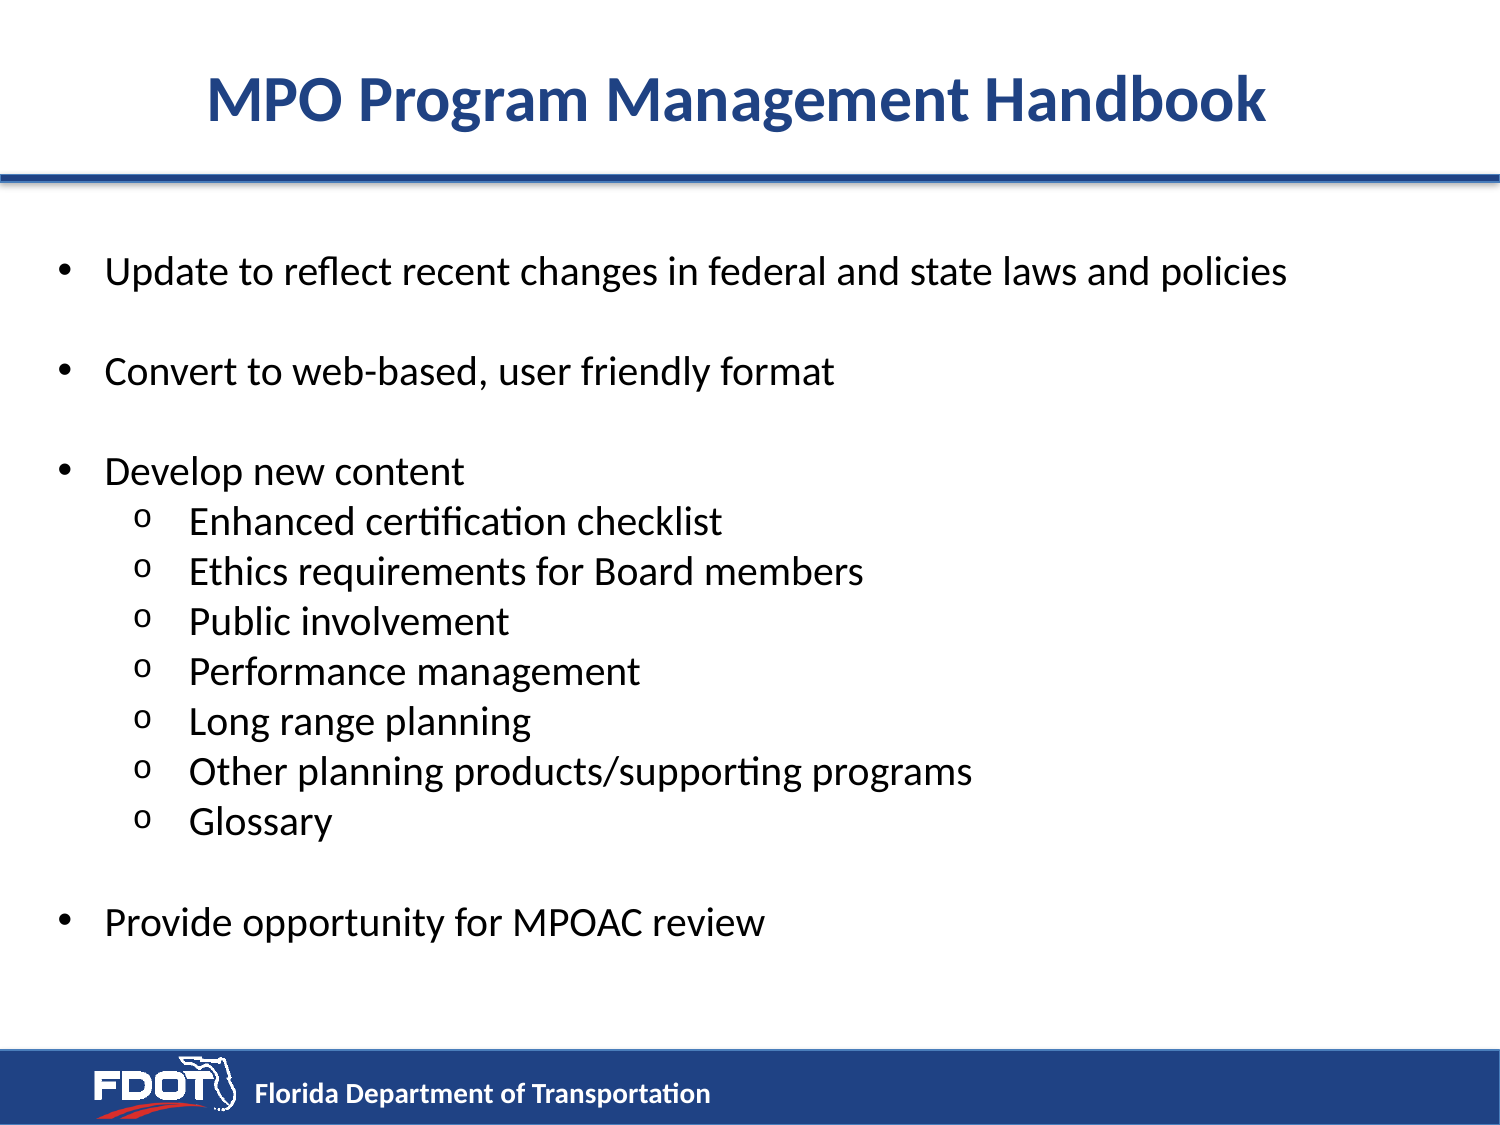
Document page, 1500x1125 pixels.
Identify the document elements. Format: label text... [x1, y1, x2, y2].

picture [89, 1053, 241, 1122]
text_box [0, 1049, 1500, 1125]
title MPO Program Management Handbook [89, 24, 1384, 165]
text_box Update to reflect recent changes in federal and state laws and policies Convert to web-based, user friendly format Develop new content Enhanced certification checklist Ethics requirements for Board members Public involvement Performance management Long range planning Other planning products/supporting programs Glossary Provide opportunity for MPOAC review [42, 236, 1438, 1042]
text_box [0, 174, 1500, 183]
text_box Florida Department of Transportation [246, 1067, 1438, 1117]
slide_number 8 [1074, 1042, 1425, 1048]
